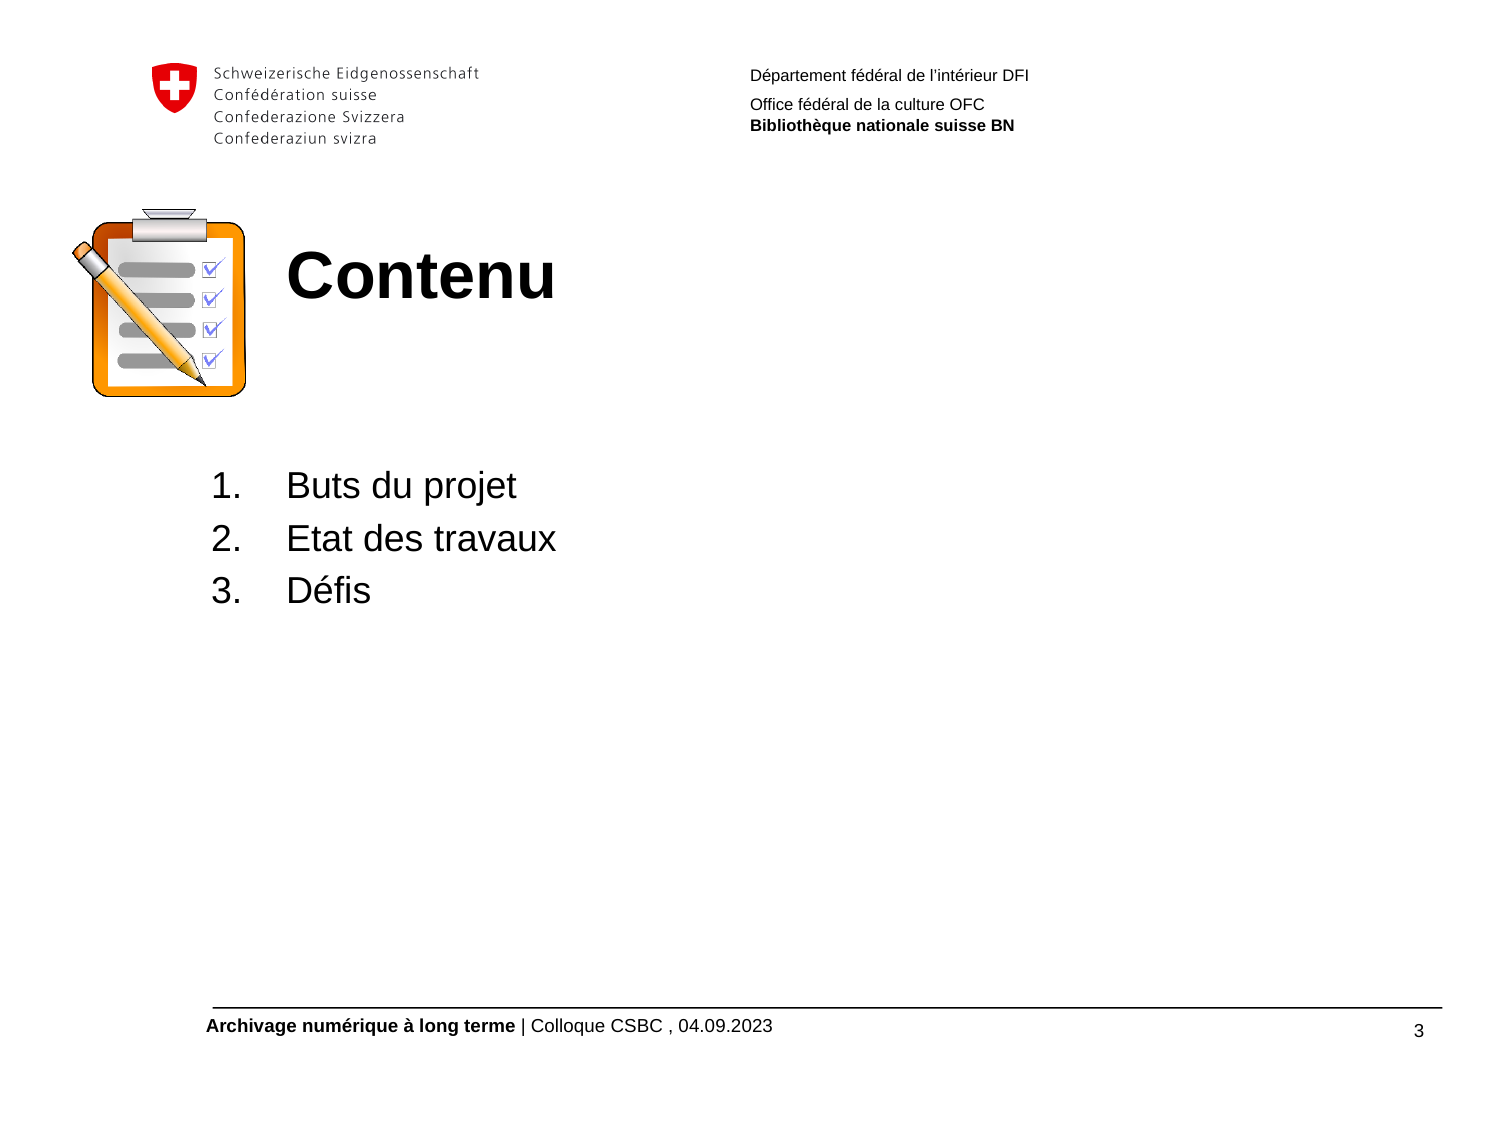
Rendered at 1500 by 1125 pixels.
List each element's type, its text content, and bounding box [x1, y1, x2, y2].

picture [152, 63, 480, 147]
title Contenu [251, 231, 1437, 395]
list Buts du projet Etat des travaux Défis [210, 408, 1437, 984]
picture [72, 209, 246, 397]
